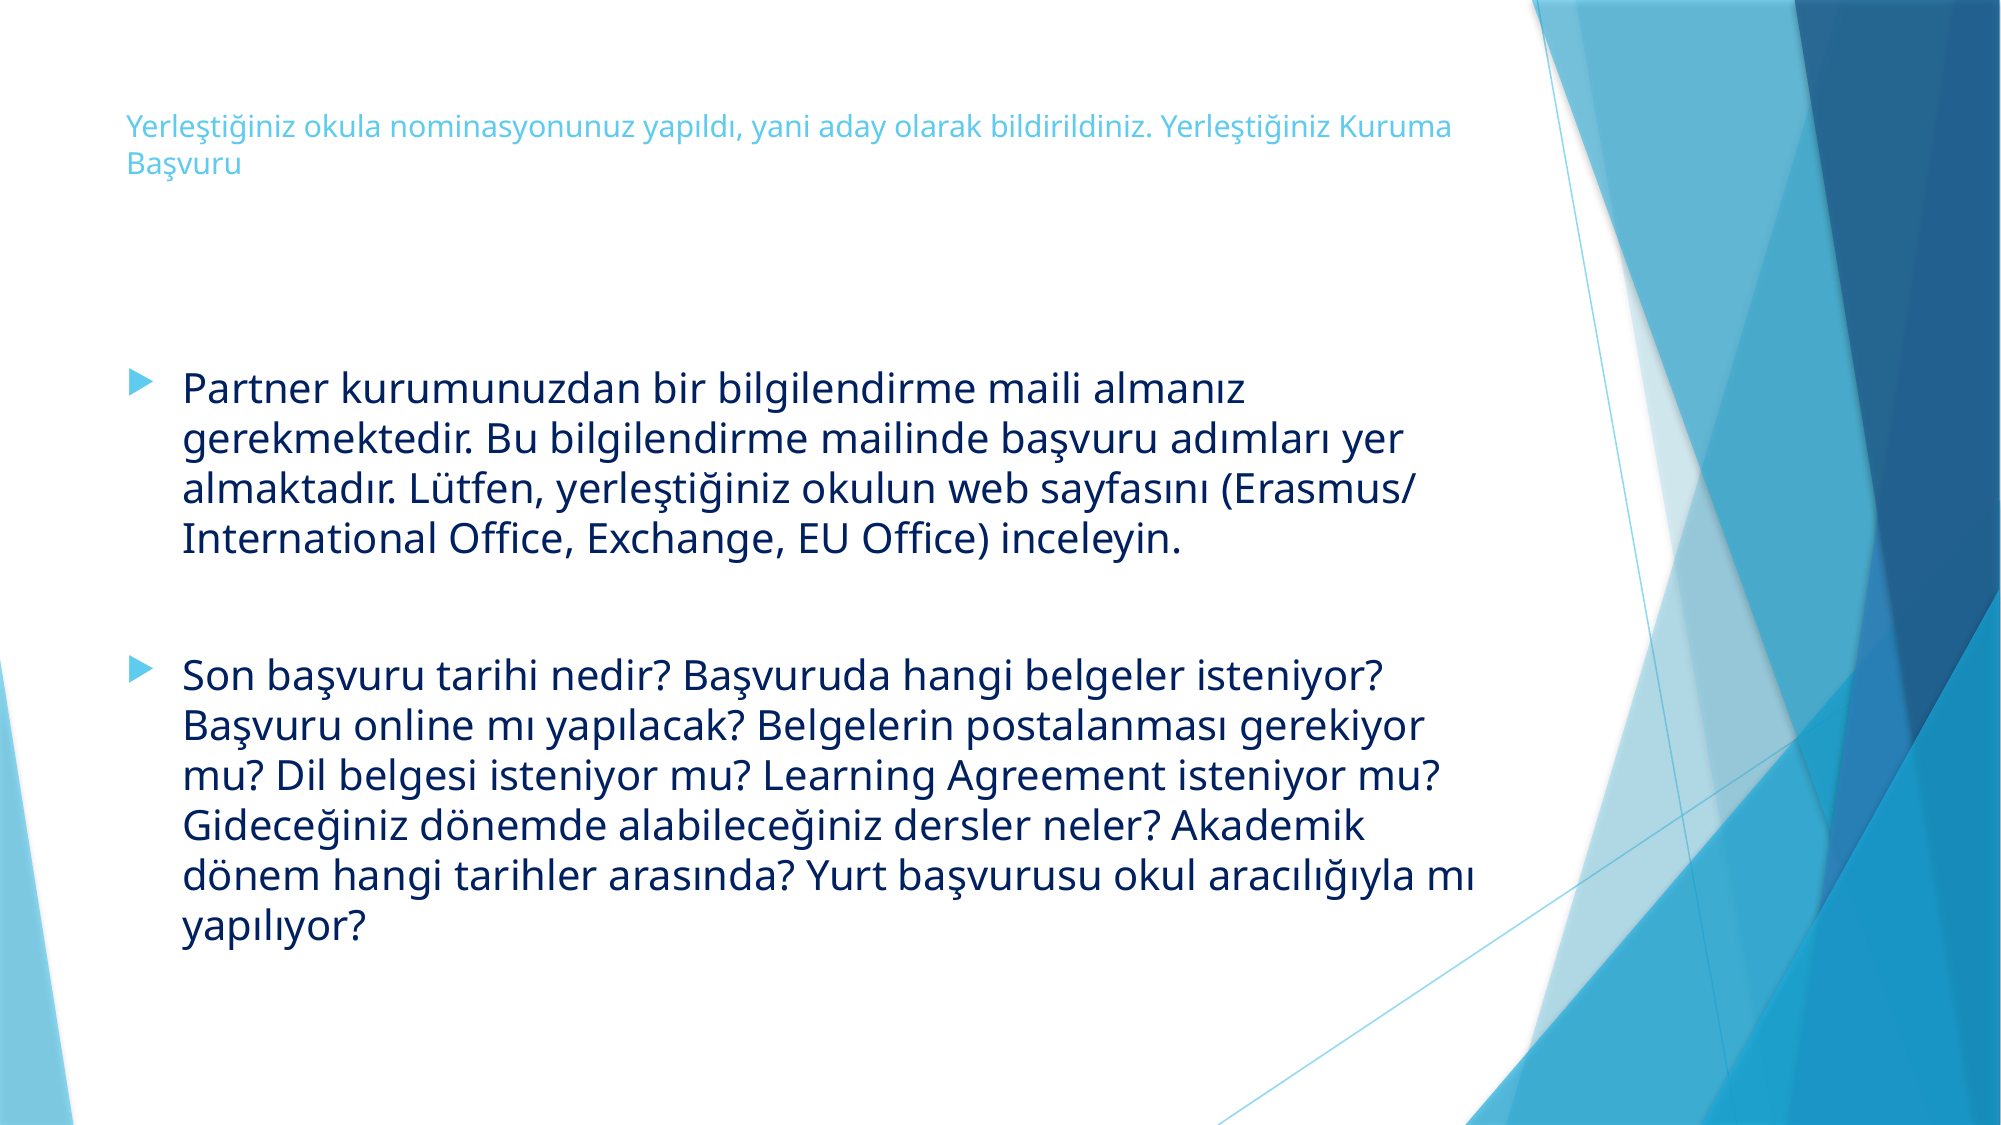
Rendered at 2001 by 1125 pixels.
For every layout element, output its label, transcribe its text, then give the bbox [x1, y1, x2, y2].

list Partner kurumunuzdan bir bilgilendirme maili almanız gerekmektedir. Bu bilgilendirme mailinde başvuru adımları yer almaktadır. Lütfen, yerleştiğiniz okulun web sayfasını (Erasmus/ International Office, Exchange, EU Office) inceleyin. Son başvuru tarihi nedir? Başvuruda hangi belgeler isteniyor? Başvuru online mı yapılacak? Belgelerin postalanması gerekiyor mu? Dil belgesi isteniyor mu? Learning Agreement isteniyor mu? Gideceğiniz dönemde alabileceğiniz dersler neler? Akademik dönem hangi tarihler arasında? Yurt başvurusu okul aracılığıyla mı yapılıyor? [111, 354, 1522, 992]
title Yerleştiğiniz okula nominasyonunuz yapıldı, yani aday olarak bildirildiniz. Yerleştiğiniz Kuruma Başvuru [111, 99, 1522, 317]
